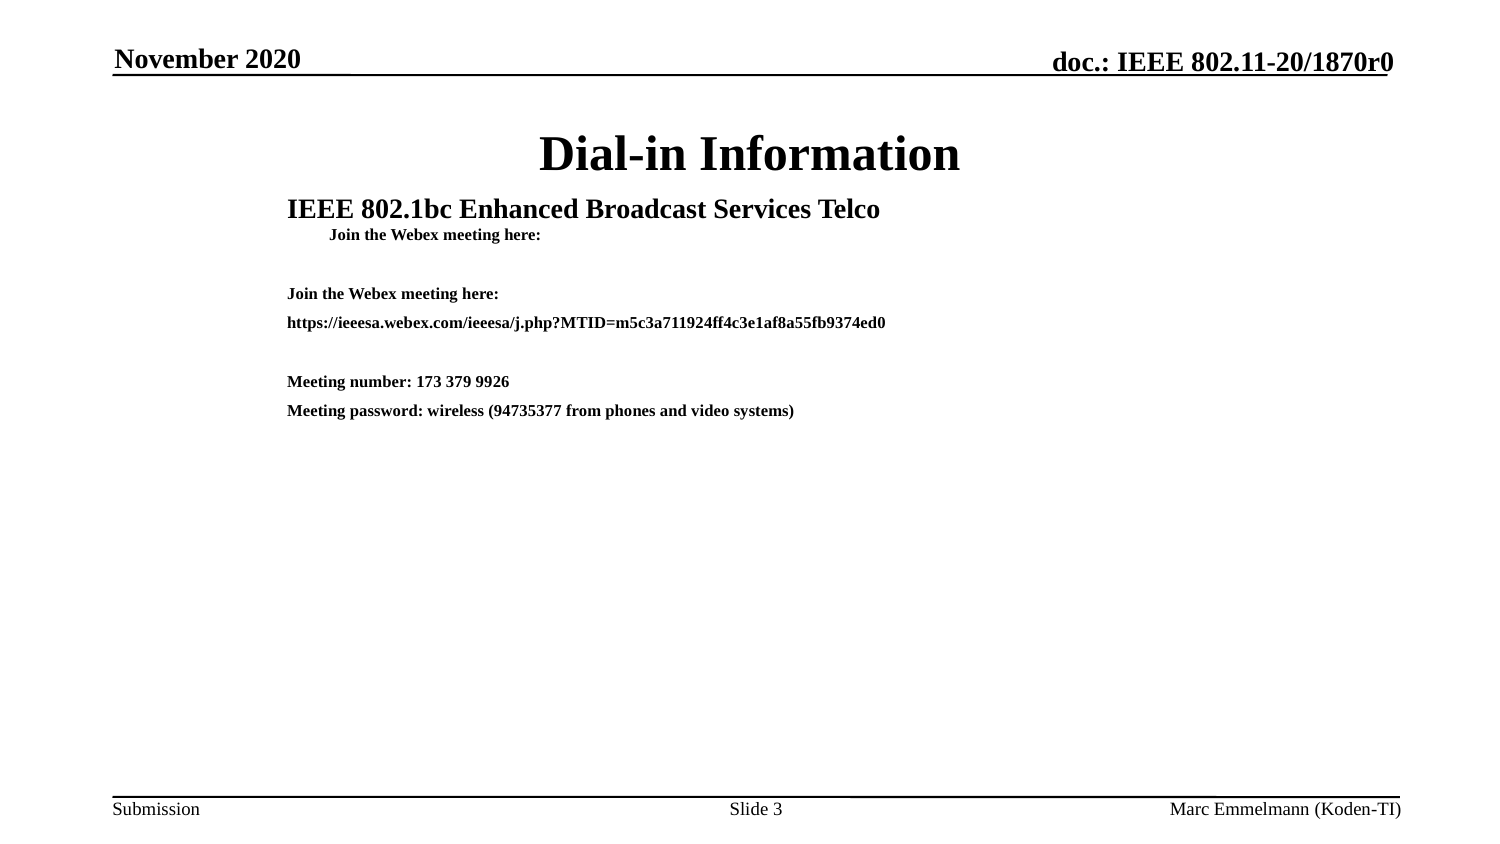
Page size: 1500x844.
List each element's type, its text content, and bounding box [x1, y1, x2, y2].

list IEEE 802.1bc Enhanced Broadcast Services Telco Join the Webex meeting here: Join the Webex meeting here: https://ieeesa.webex.com/ieeesa/j.php?MTID=m5c3a711924ff4c3e1af8a55fb9374ed0 Meeting number: 173 379 9926 Meeting password: wireless (94735377 from phones and video systems) [271, 182, 1229, 689]
footer Marc Emmelmann (Koden-TI) [878, 796, 1402, 820]
slide_number Slide 3 [712, 796, 800, 842]
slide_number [114, 40, 423, 75]
title Dial-in Information [112, 84, 1388, 216]
